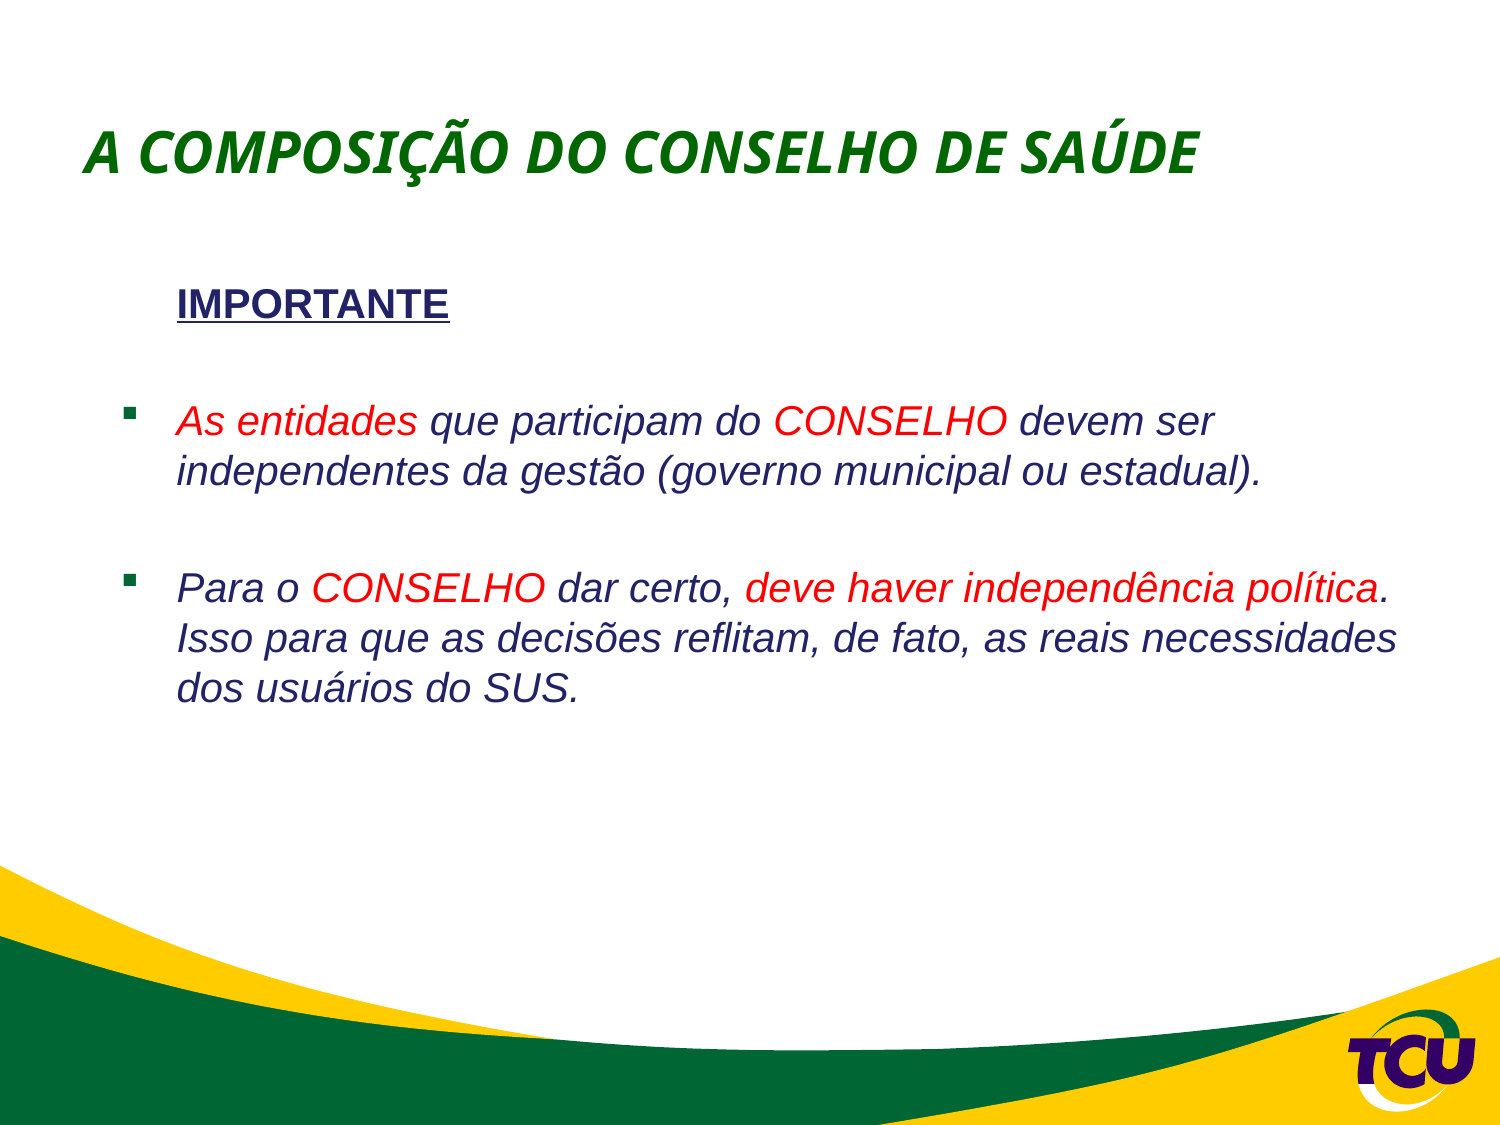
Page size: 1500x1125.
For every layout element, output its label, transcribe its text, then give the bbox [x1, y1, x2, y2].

list IMPORTANTE As entidades que participam do CONSELHO devem ser independentes da gestão (governo municipal ou estadual). Para o CONSELHO dar certo, deve haver independência política. Isso para que as decisões reflitam, de fato, as reais necessidades dos usuários do SUS. [105, 269, 1417, 1009]
title A COMPOSIÇÃO DO CONSELHO DE SAÚDE [70, 55, 1436, 244]
